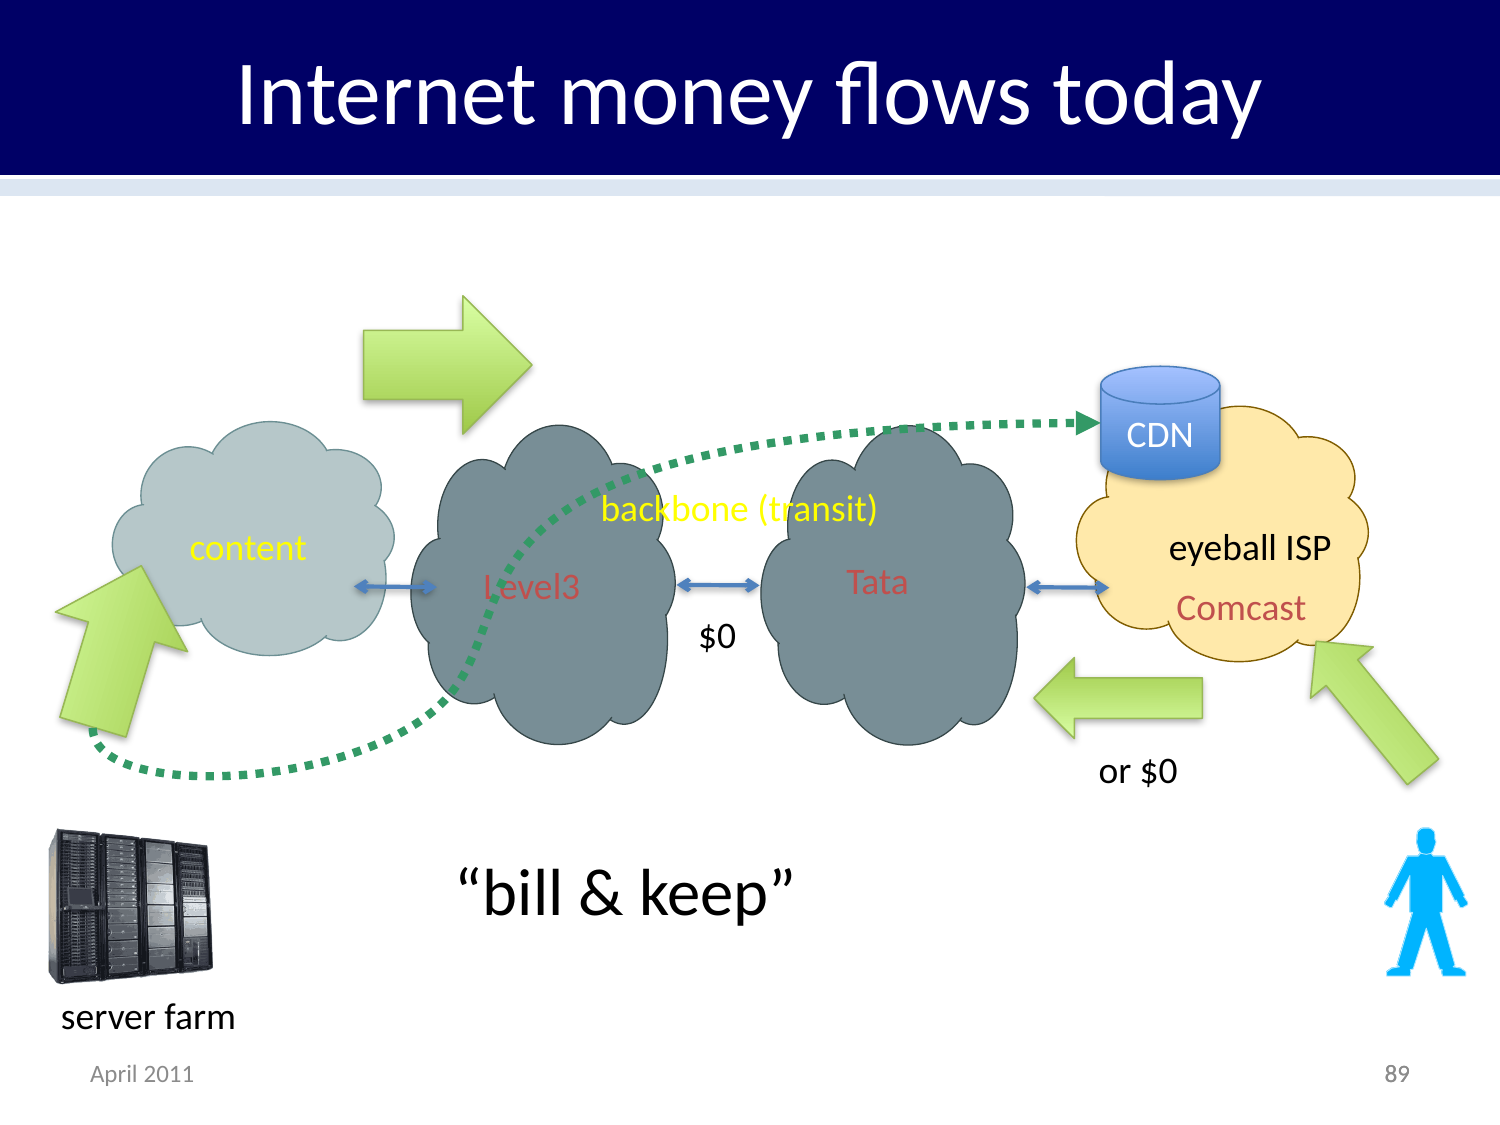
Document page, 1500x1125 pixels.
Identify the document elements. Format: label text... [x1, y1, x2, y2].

text_box [54, 584, 149, 738]
text_box [1309, 671, 1440, 786]
picture [47, 828, 213, 985]
picture [110, 419, 396, 658]
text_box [445, 12, 808, 1081]
text_box or $0 [1083, 738, 1193, 799]
text_box server farm [46, 984, 252, 1045]
picture [409, 422, 445, 748]
text_box [1033, 661, 1204, 740]
picture [808, 422, 1027, 748]
text_box 89 [1074, 1042, 1425, 1103]
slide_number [75, 1042, 425, 1103]
title Internet money flows today [75, 0, 1425, 182]
text_box [362, 329, 440, 401]
picture [1074, 403, 1370, 664]
picture [1384, 827, 1469, 977]
text_box CDN [1100, 365, 1221, 402]
